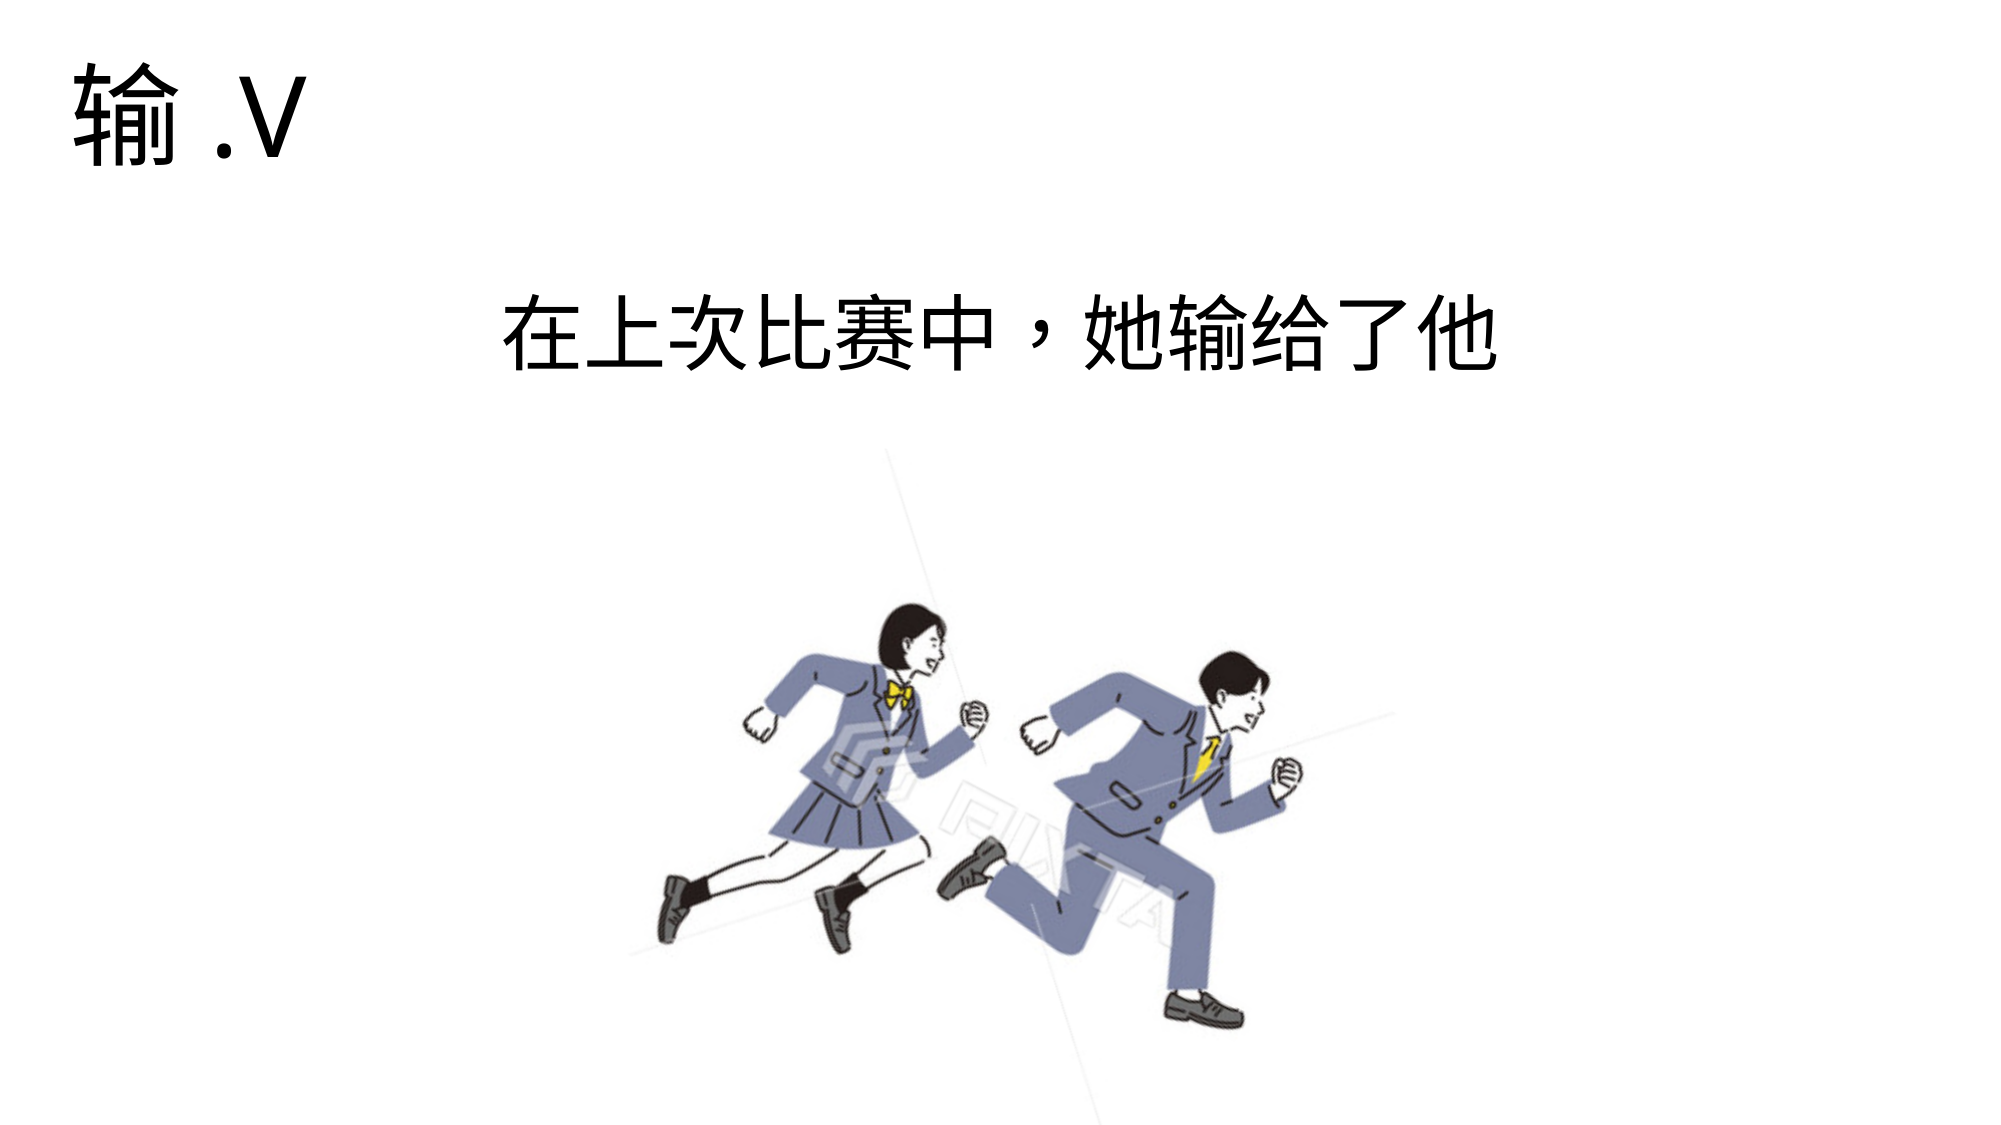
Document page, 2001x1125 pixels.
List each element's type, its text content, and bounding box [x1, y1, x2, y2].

picture [469, 377, 1532, 1125]
text_box 在上次比赛中，她输给了他 [0, 244, 2000, 431]
title 输.V [55, 38, 1831, 244]
